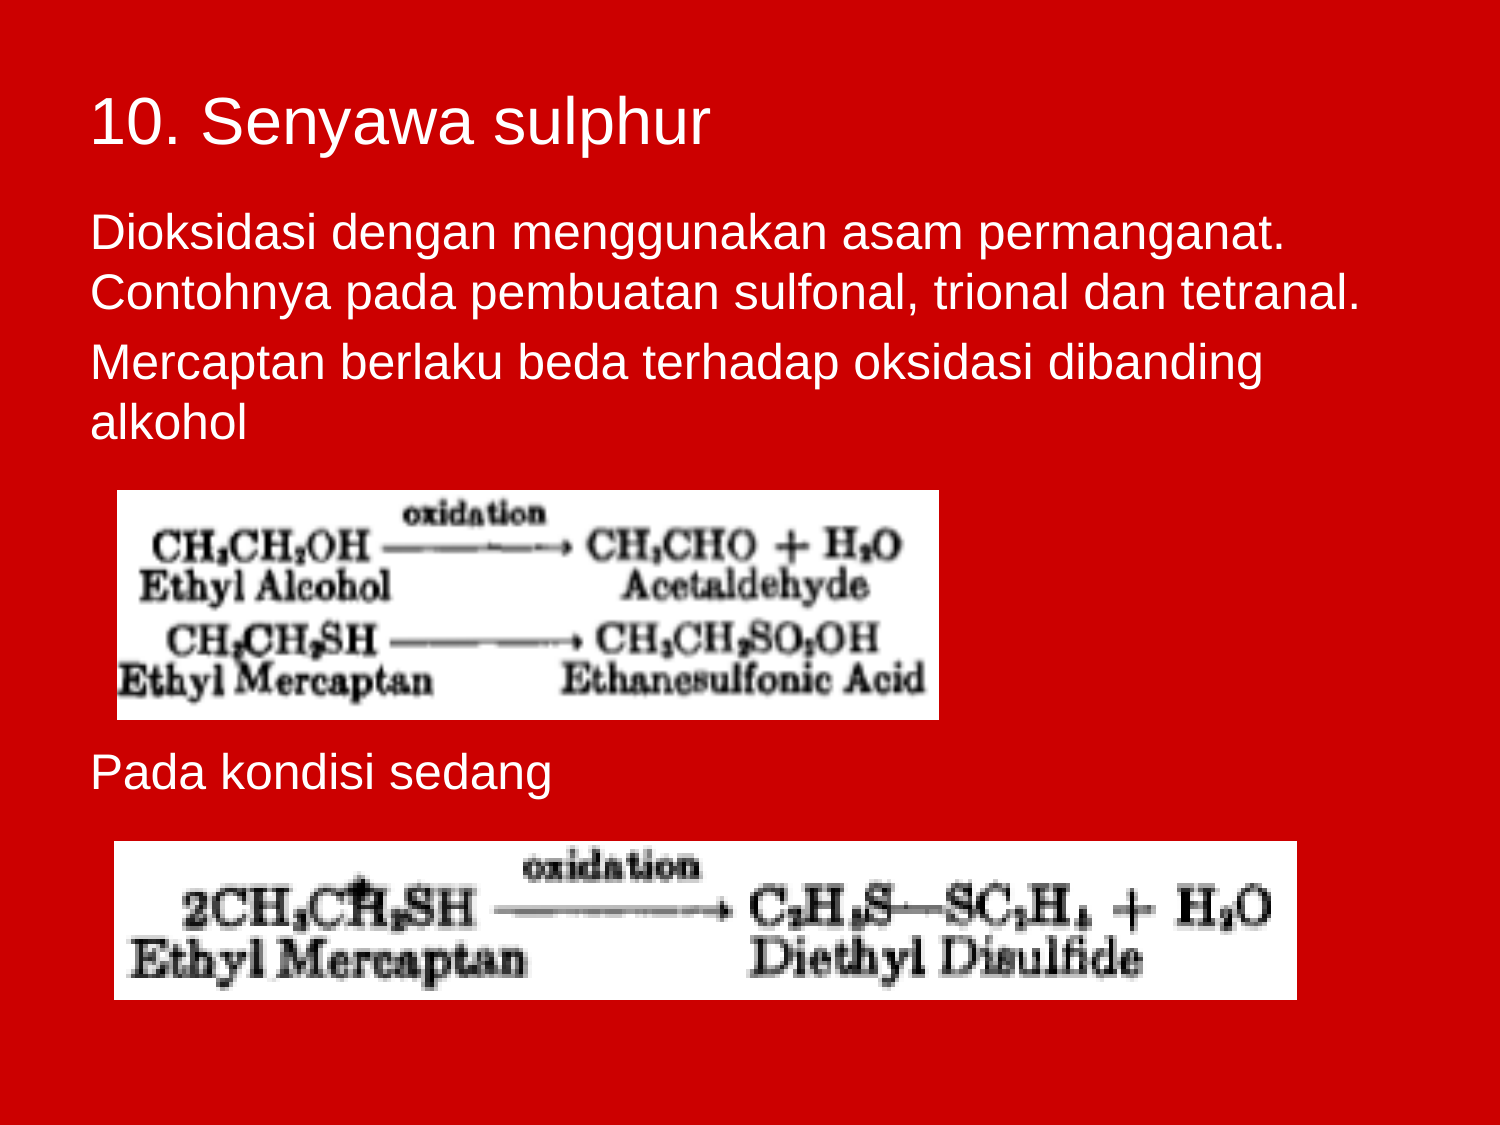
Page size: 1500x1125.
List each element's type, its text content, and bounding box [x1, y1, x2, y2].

list Dioksidasi dengan menggunakan asam permanganat. Contohnya pada pembuatan sulfonal, trional dan tetranal. Mercaptan berlaku beda terhadap oksidasi dibanding alkohol Pada kondisi sedang [74, 192, 1425, 1066]
picture [117, 489, 939, 721]
title 10. Senyawa sulphur [74, 44, 1425, 166]
picture [114, 841, 1297, 1000]
